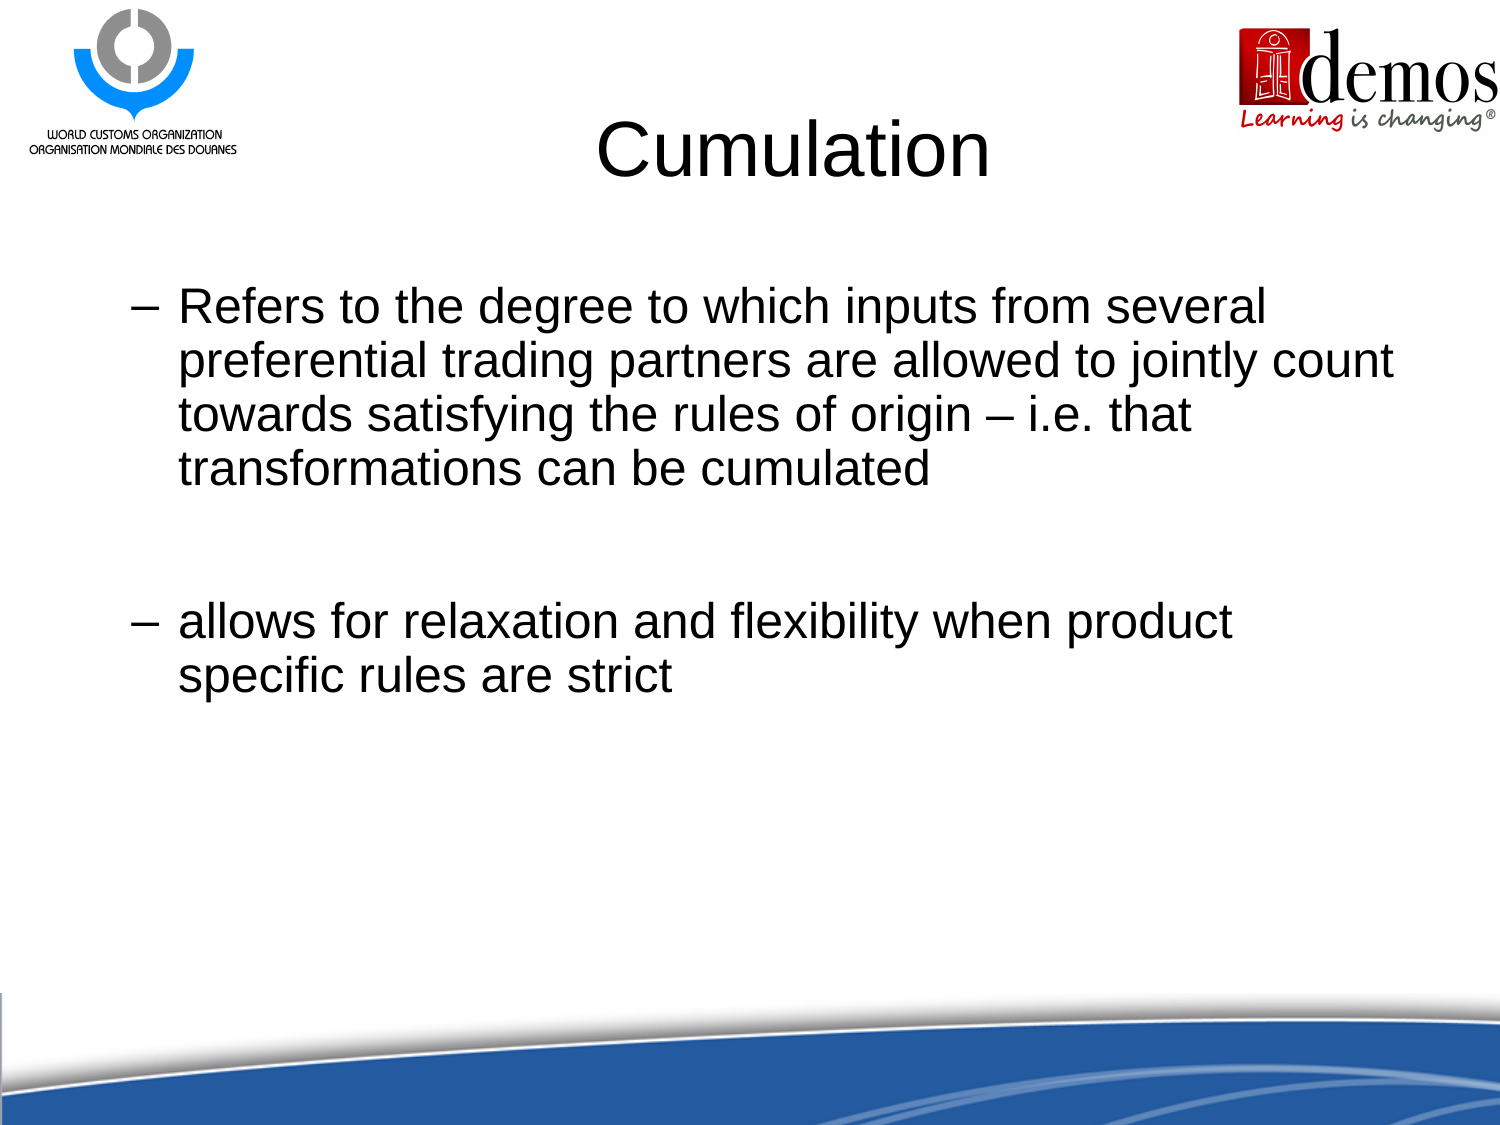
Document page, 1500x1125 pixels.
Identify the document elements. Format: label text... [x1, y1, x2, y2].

list Refers to the degree to which inputs from several preferential trading partners are allowed to jointly count towards satisfying the rules of origin – i.e. that transformations can be cumulated allows for relaxation and flexibility when product specific rules are strict [41, 255, 1425, 1071]
title Cumulation [118, 90, 1469, 200]
picture [0, 1, 266, 162]
picture [1234, 21, 1500, 138]
picture [0, 993, 1500, 1125]
